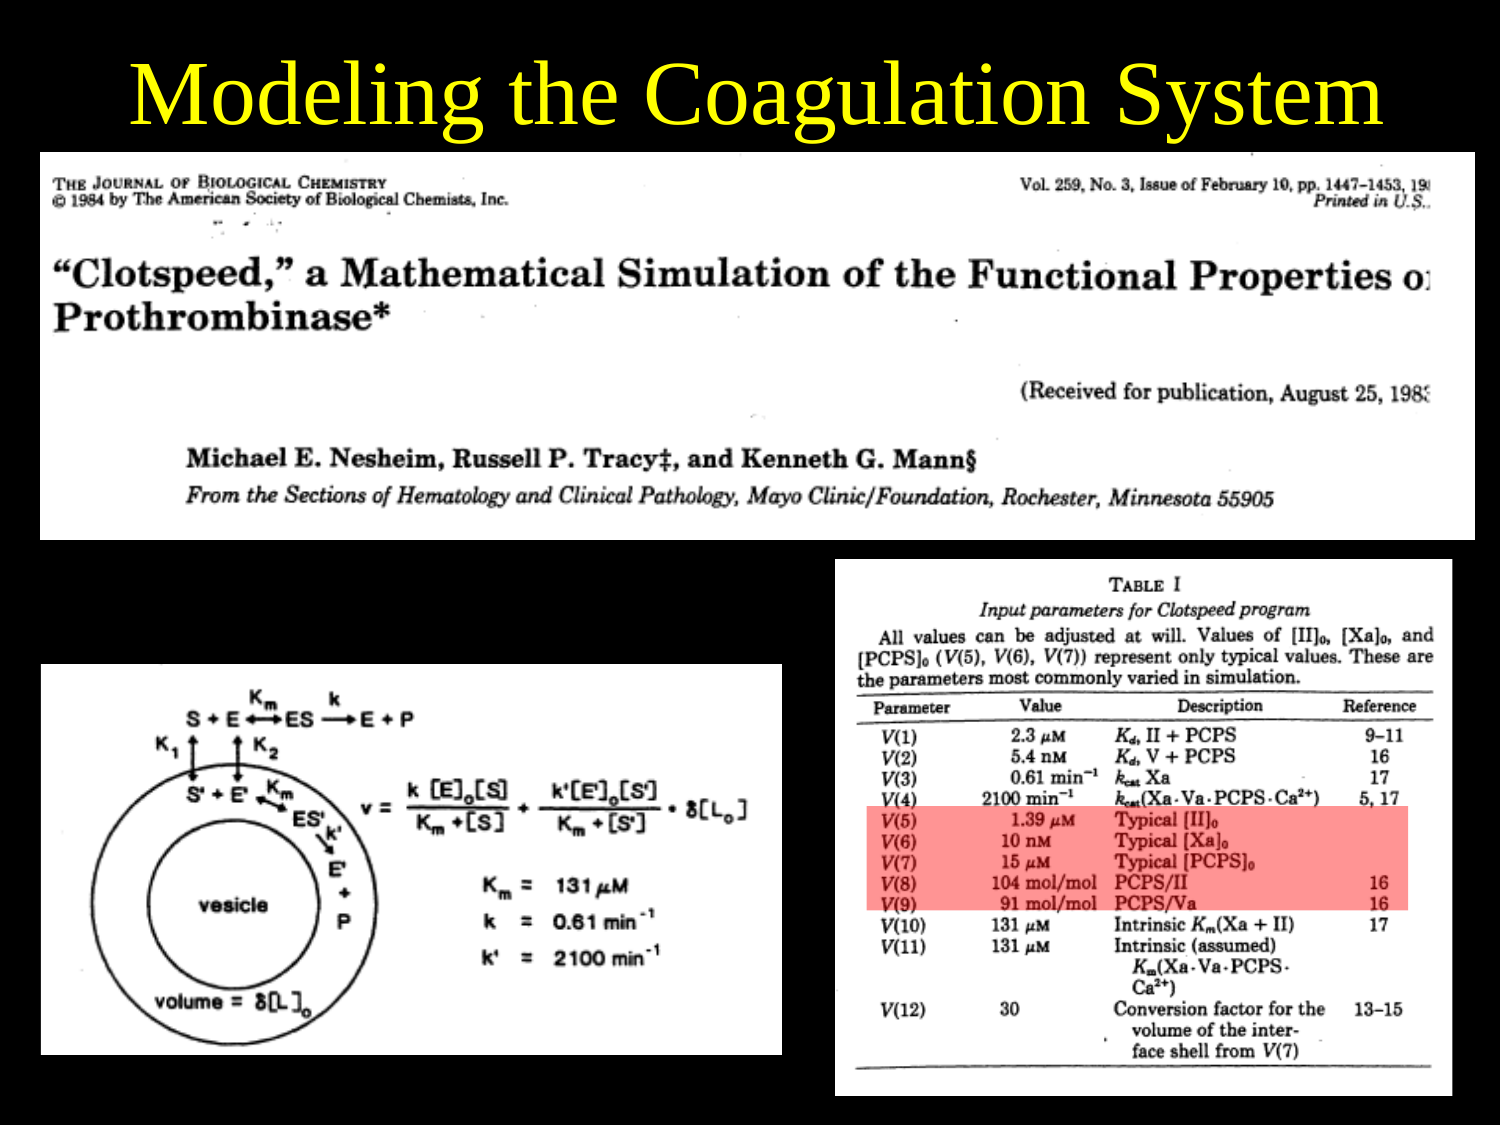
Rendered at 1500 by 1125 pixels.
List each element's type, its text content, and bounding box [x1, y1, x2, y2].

picture [40, 664, 783, 1055]
picture [834, 559, 1453, 1097]
picture [40, 151, 1475, 540]
title Modeling the Coagulation System [40, 0, 1475, 151]
